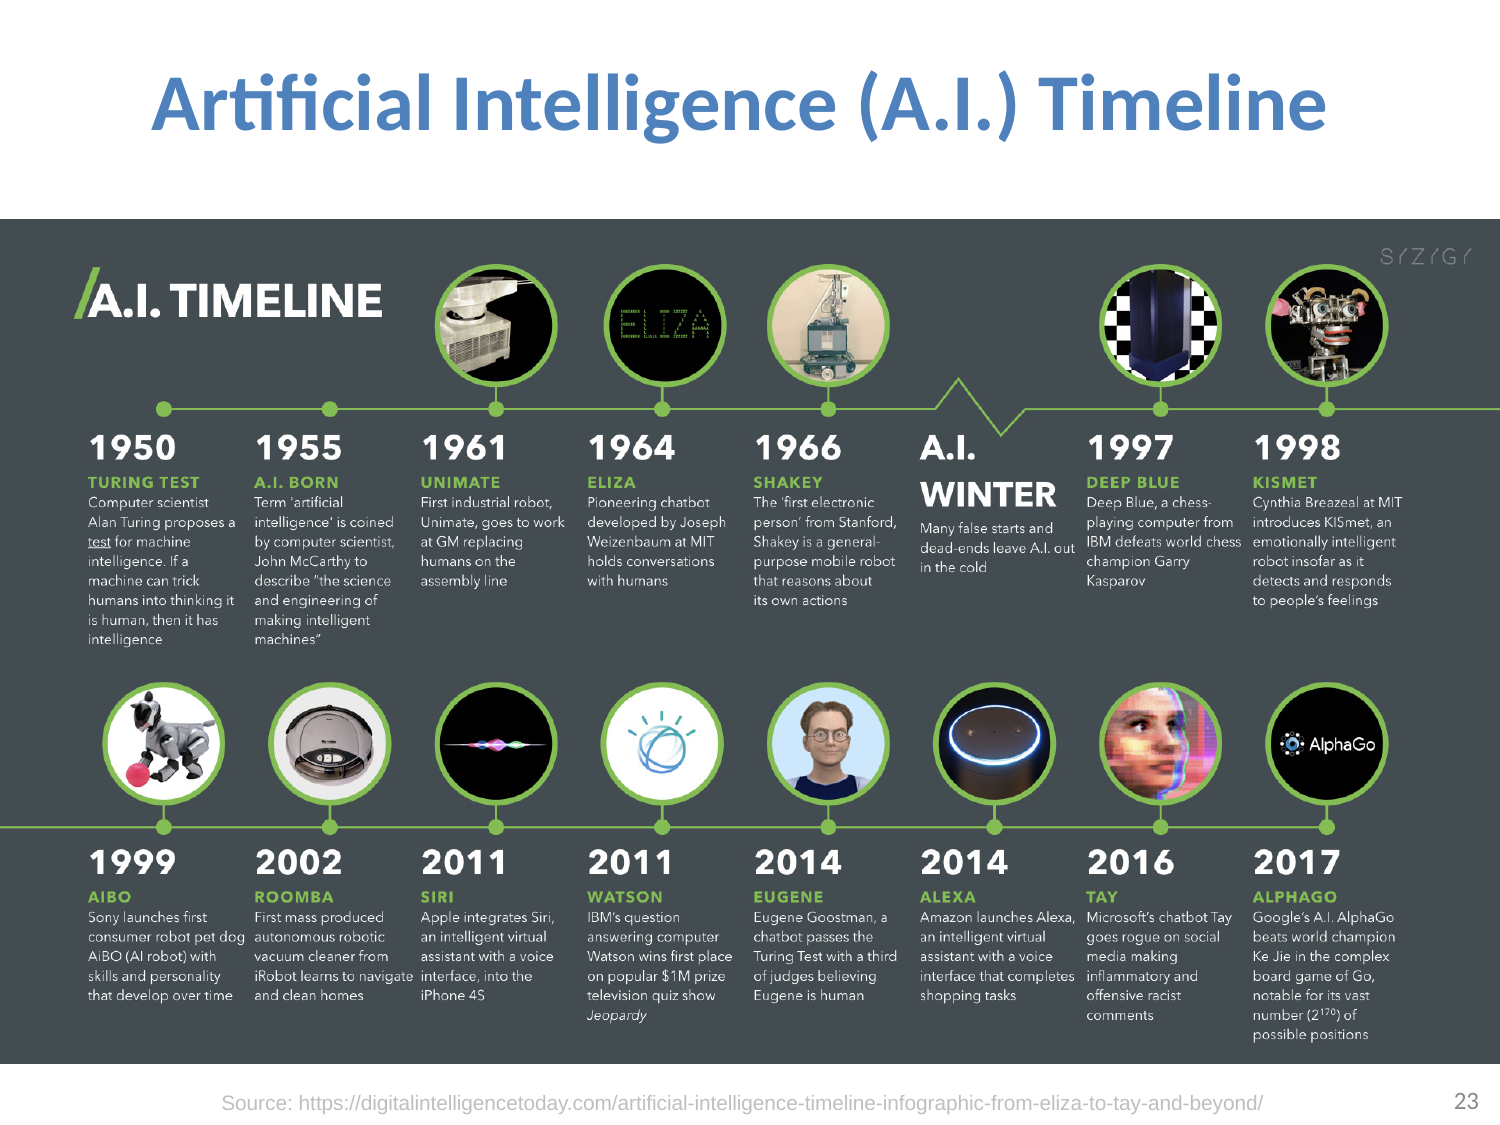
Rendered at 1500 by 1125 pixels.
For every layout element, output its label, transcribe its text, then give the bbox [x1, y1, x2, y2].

text_box Source: https://digitalintelligencetoday.com/artificial-intelligence-timeline-infographic-from-eliza-to-tay-and-beyond/ [206, 1082, 1359, 1122]
picture [0, 219, 1500, 1064]
title Artificial Intelligence (A.I.) Timeline [75, 4, 1425, 192]
slide_number 23 [1144, 1070, 1495, 1125]
